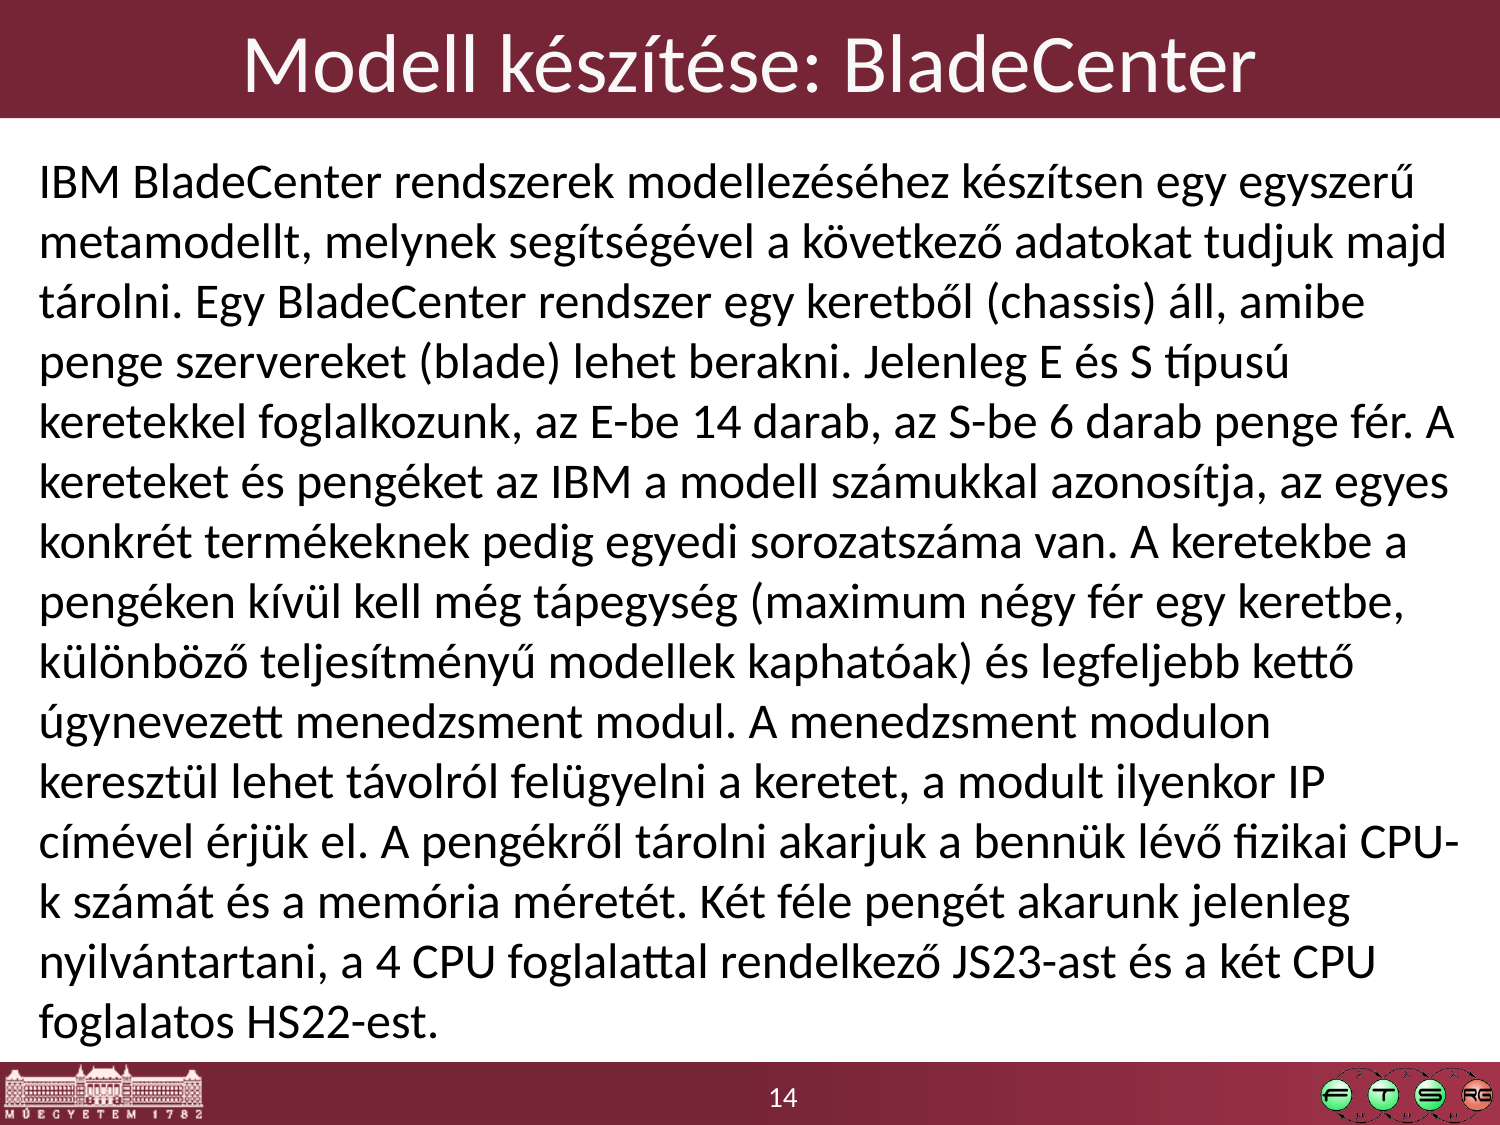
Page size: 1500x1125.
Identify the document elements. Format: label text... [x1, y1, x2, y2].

picture [0, 1063, 209, 1123]
list IBM BladeCenter rendszerek modellezéséhez készítsen egy egyszerű metamodellt, melynek segítségével a következő adatokat tudjuk majd tárolni. Egy BladeCenter rendszer egy keretből (chassis) áll, amibe penge szervereket (blade) lehet berakni. Jelenleg E és S típusú keretekkel foglalkozunk, az E-be 14 darab, az S-be 6 darab penge fér. A kereteket és pengéket az IBM a modell számukkal azonosítja, az egyes konkrét termékeknek pedig egyedi sorozatszáma van. A keretekbe a pengéken kívül kell még tápegység (maximum négy fér egy keretbe, különböző teljesítményű modellek kaphatóak) és legfeljebb kettő úgynevezett menedzsment modul. A menedzsment modulon keresztül lehet távolról felügyelni a keretet, a modult ilyenkor IP címével érjük el. A pengékről tárolni akarjuk a bennük lévő fizikai CPU-k számát és a memória méretét. Két féle pengét akarunk jelenleg nyilvántartani, a 4 CPU foglalattal rendelkező JS23-ast és a két CPU foglalatos HS22-est. [23, 140, 1477, 1048]
picture [1318, 1065, 1494, 1125]
title Modell készítése: BladeCenter [0, 0, 1500, 119]
